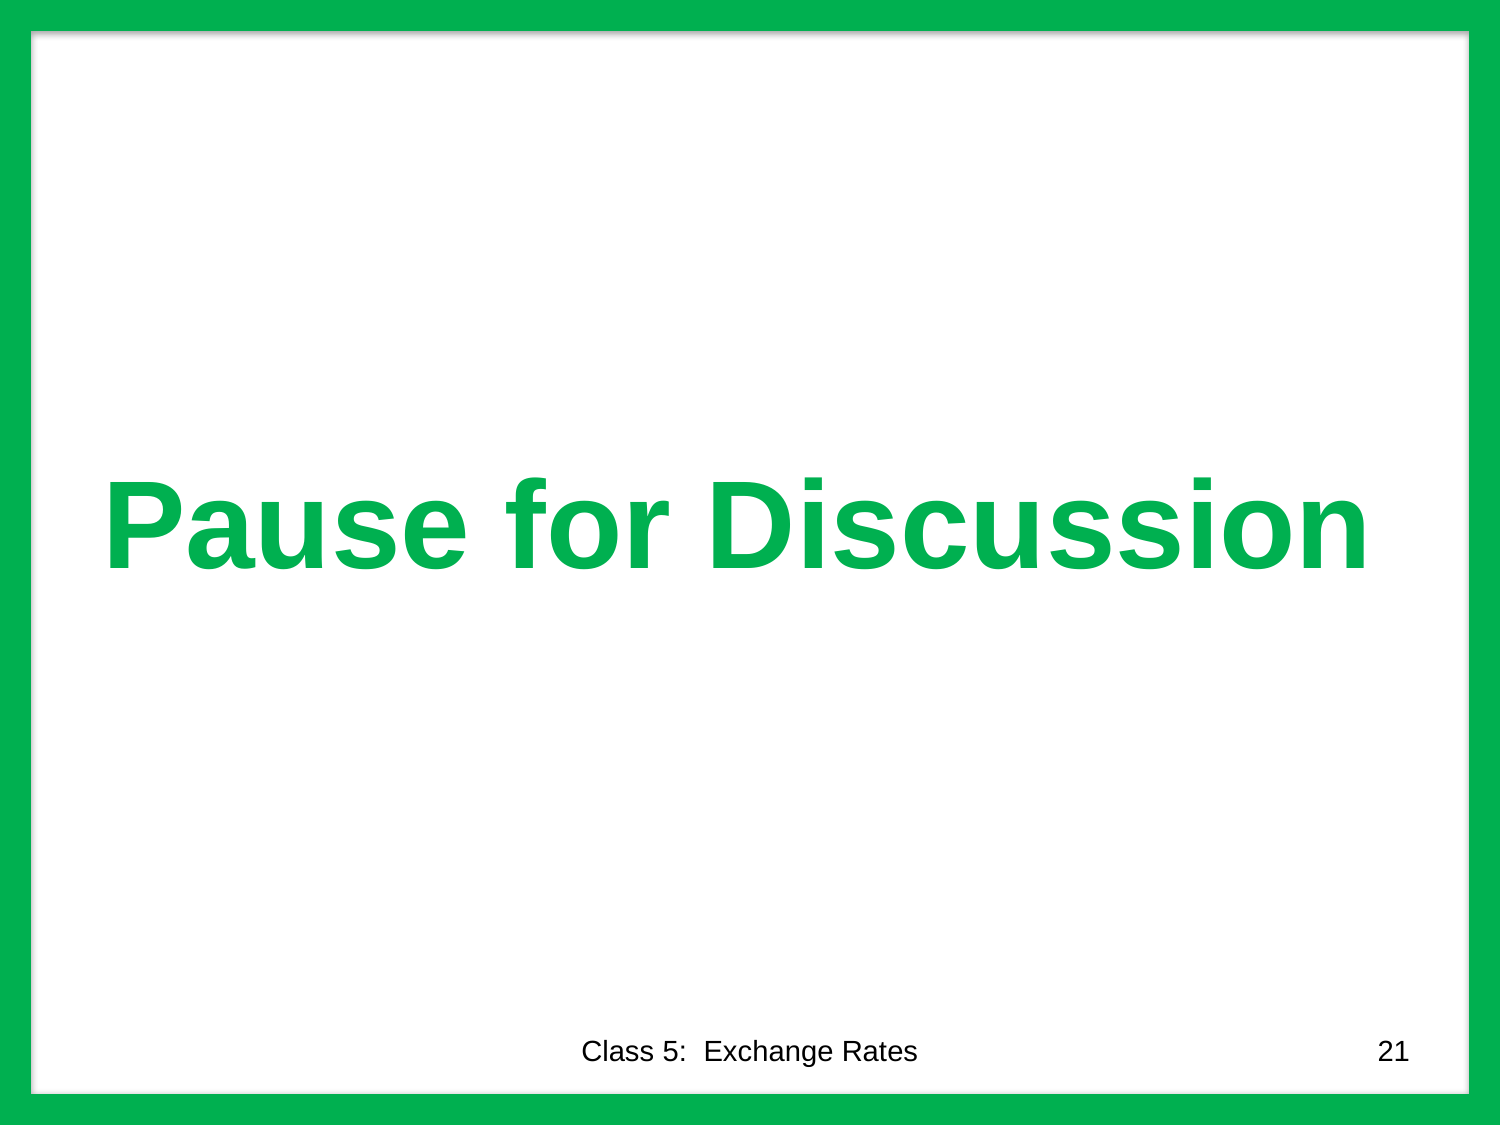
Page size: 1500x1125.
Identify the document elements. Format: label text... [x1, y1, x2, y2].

text_box [0, 0, 1500, 1125]
slide_number 21 [1074, 1024, 1426, 1103]
footer Class 5: Exchange Rates [512, 1024, 988, 1103]
